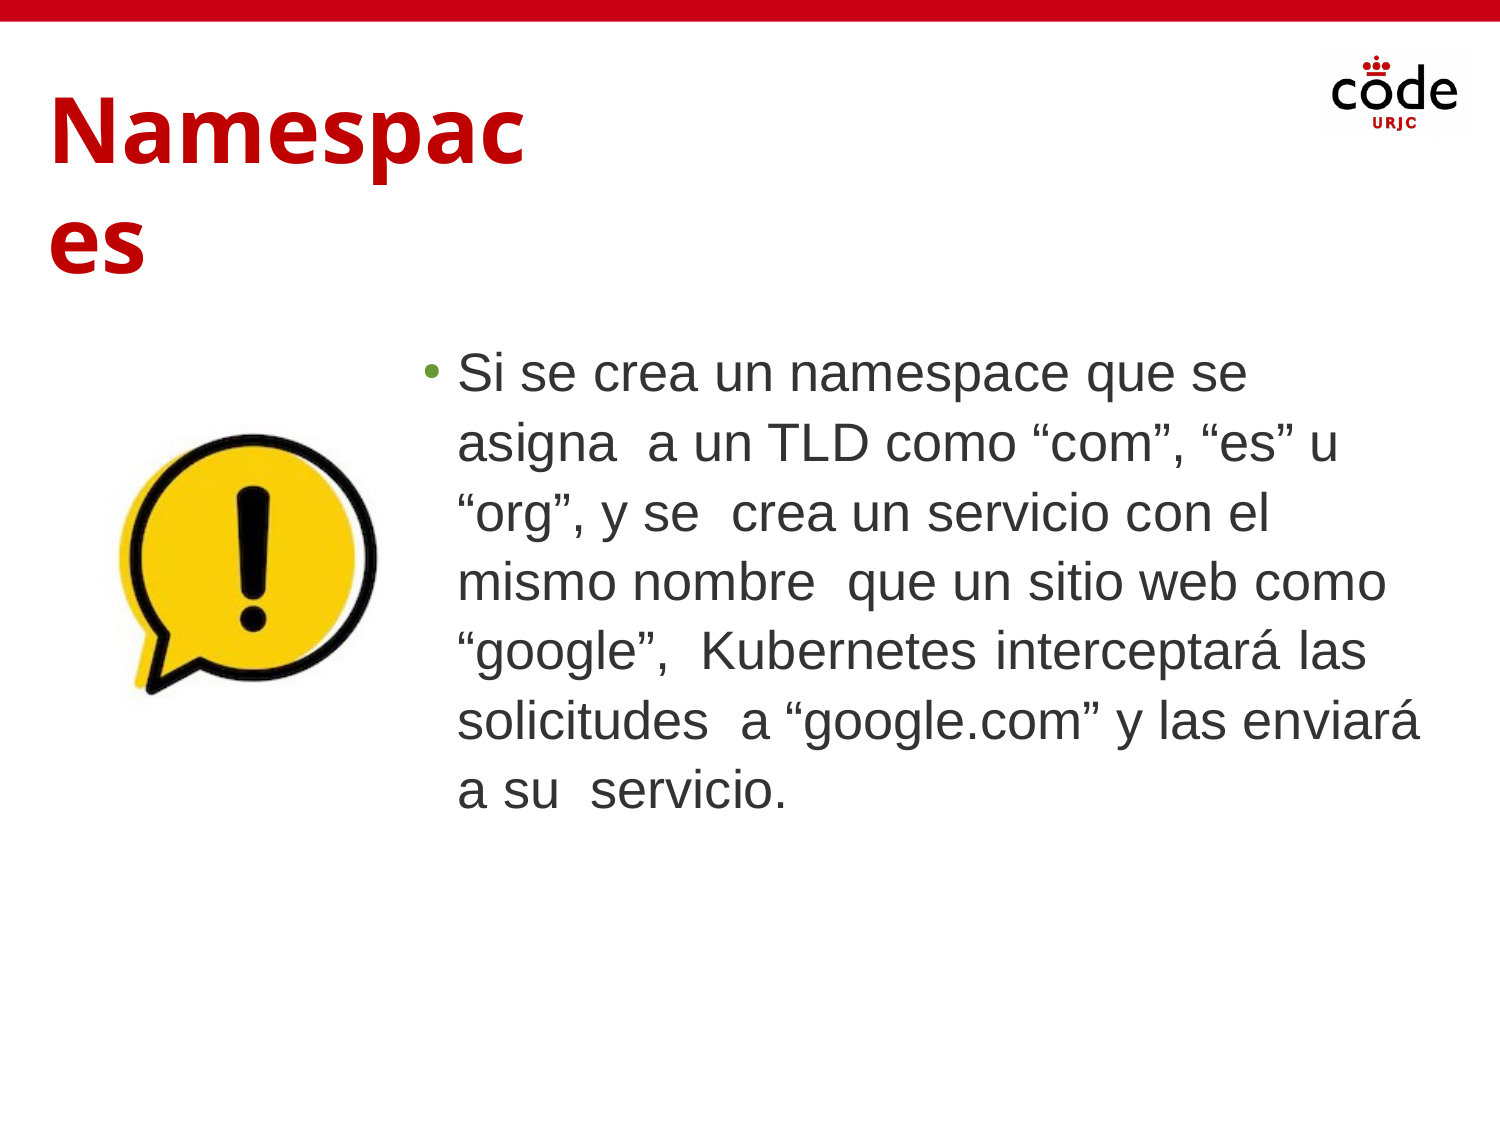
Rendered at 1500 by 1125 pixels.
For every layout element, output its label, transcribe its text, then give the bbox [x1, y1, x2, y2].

list Si se crea un namespace que se asigna a un TLD como “com”, “es” u “org”, y se crea un servicio con el mismo nombre que un sitio web como “google”, Kubernetes interceptará las solicitudes a “google.com” y las enviará a su servicio. [74, 331, 1426, 971]
picture [100, 423, 383, 712]
picture [1317, 47, 1470, 140]
title Namespaces [45, 69, 572, 292]
